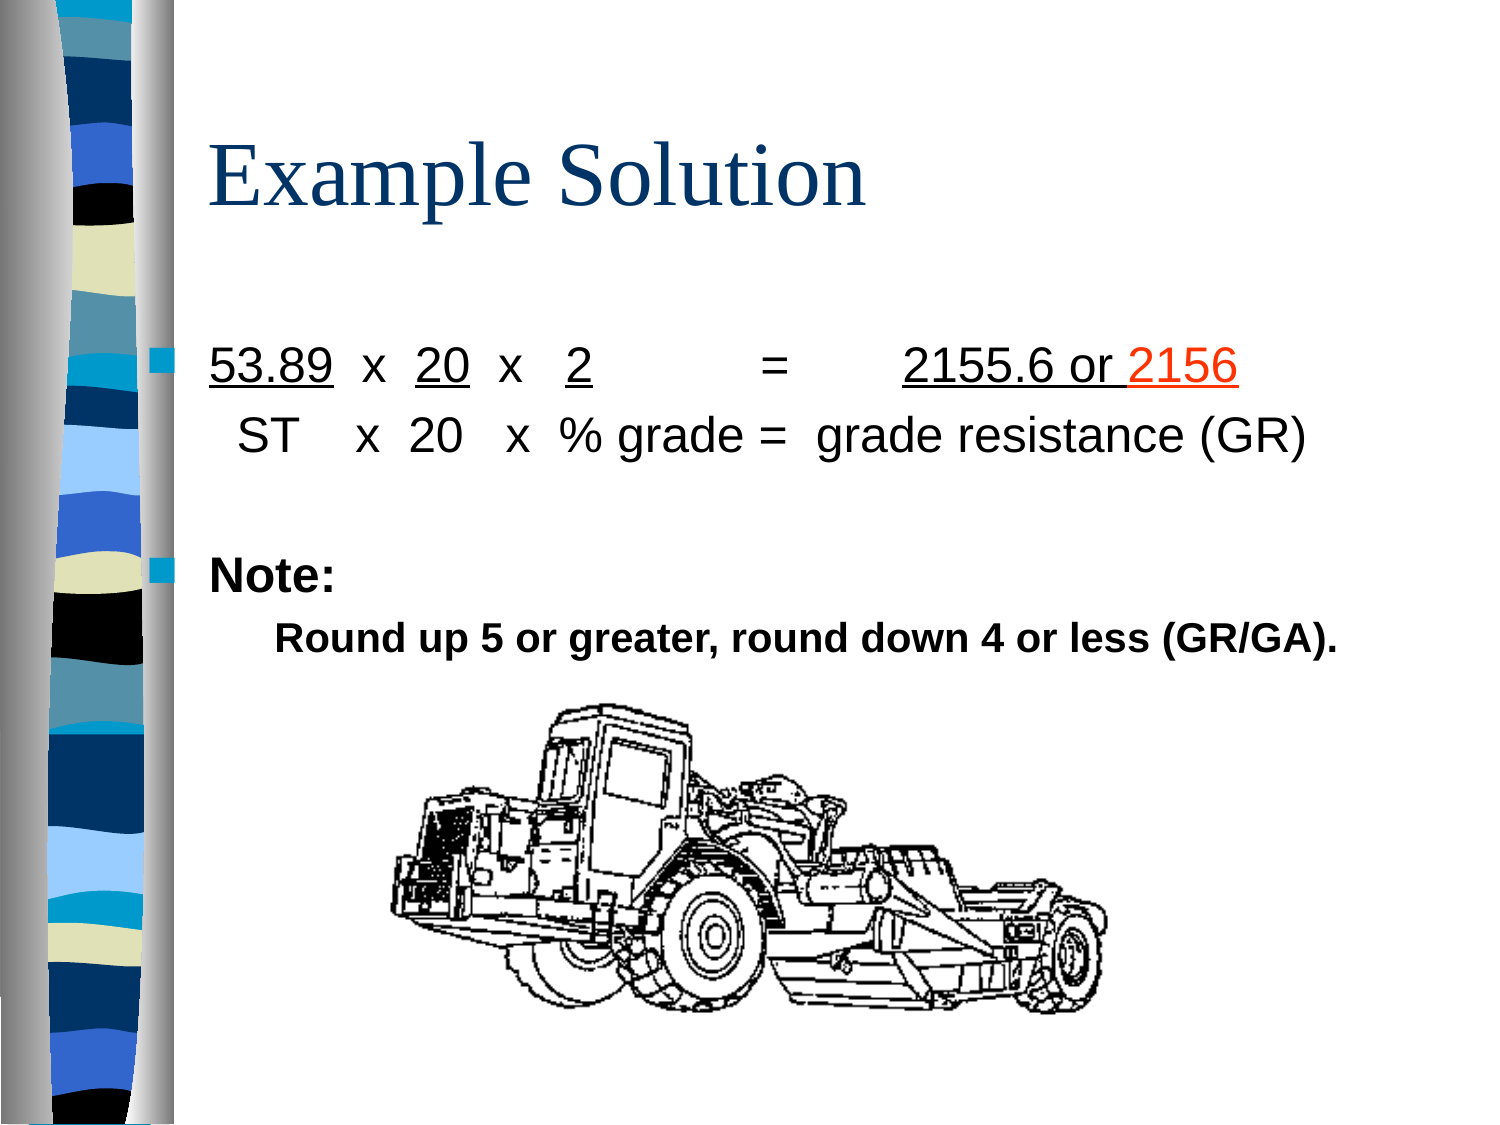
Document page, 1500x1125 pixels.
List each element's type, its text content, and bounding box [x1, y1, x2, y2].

title Example Solution [192, 74, 1468, 263]
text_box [349, 674, 1163, 1069]
list 53.89 x 20 x 2 = 2155.6 or 2156 ST x 20 x % grade = grade resistance (GR) Note: Round up 5 or greater, round down 4 or less (GR/GA). [137, 324, 1500, 701]
